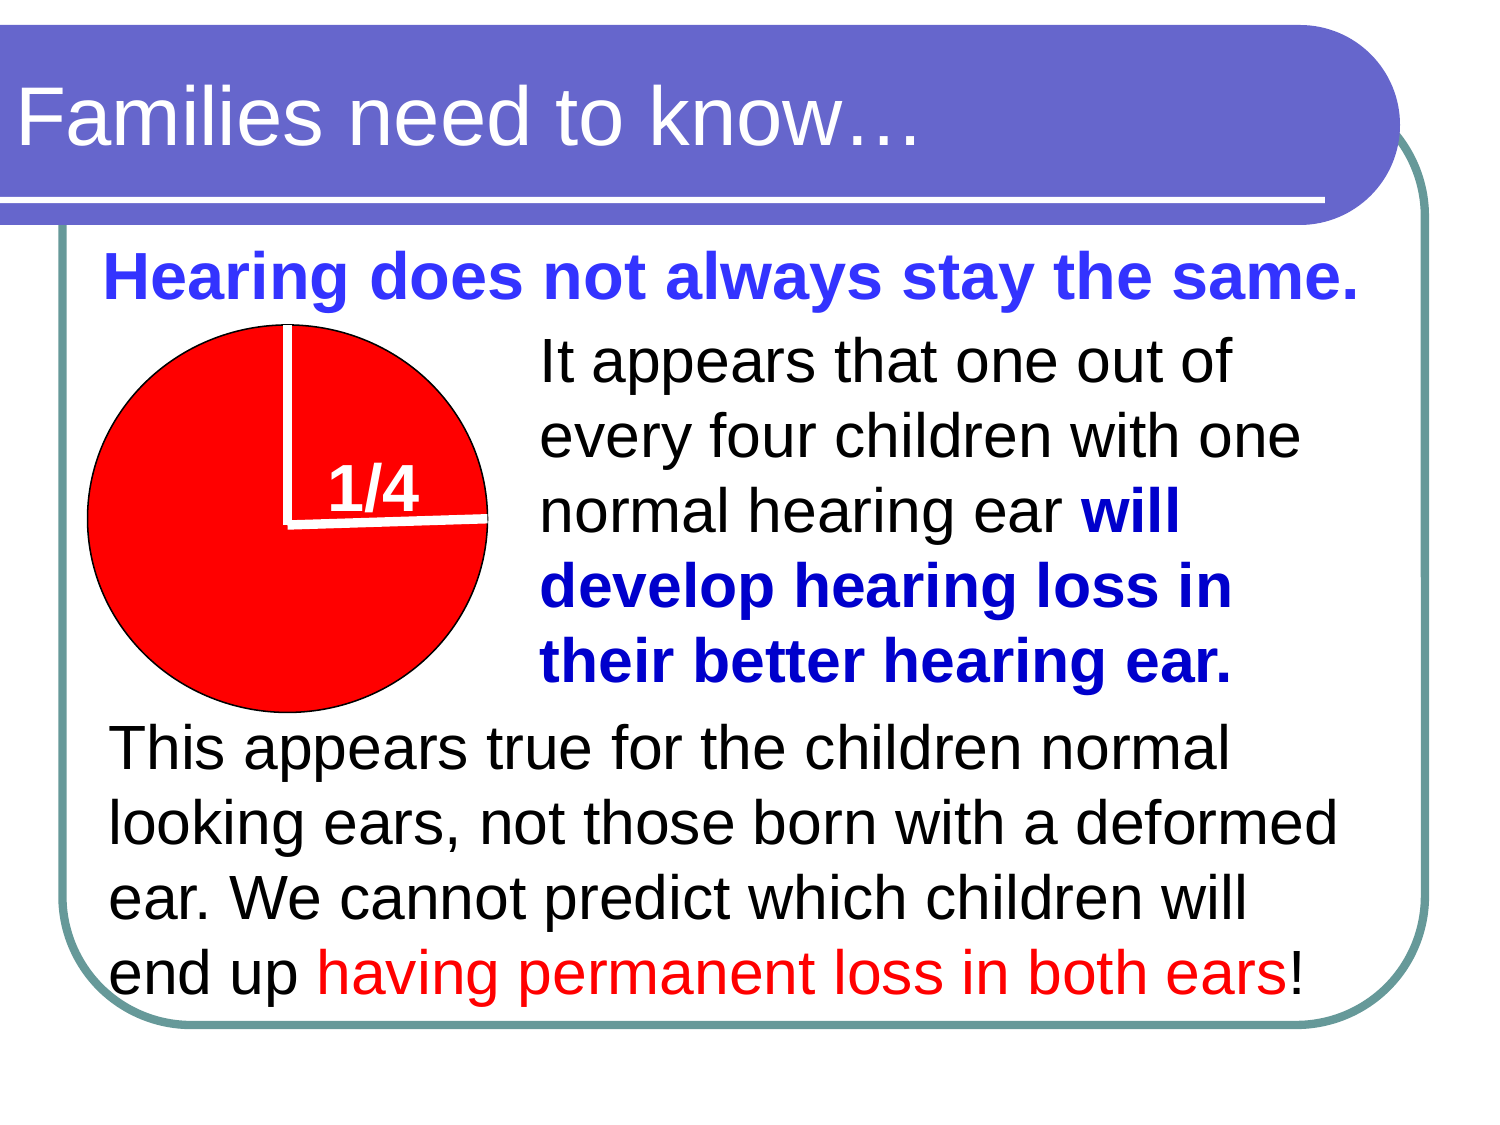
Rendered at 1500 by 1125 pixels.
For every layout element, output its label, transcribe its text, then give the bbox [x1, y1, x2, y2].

text_box It appears that one out of every four children with one normal hearing ear will develop hearing loss in their better hearing ear. [524, 312, 1371, 702]
text_box [87, 324, 488, 699]
title Families need to know… [0, 37, 1451, 188]
text_box This appears true for the children normal looking ears, not those born with a deformed ear. We cannot predict which children will end up having permanent loss in both ears! [93, 699, 1356, 1015]
text_box 1/4 [312, 437, 437, 517]
list Hearing does not always stay the same. [87, 224, 1388, 338]
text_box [287, 518, 488, 526]
